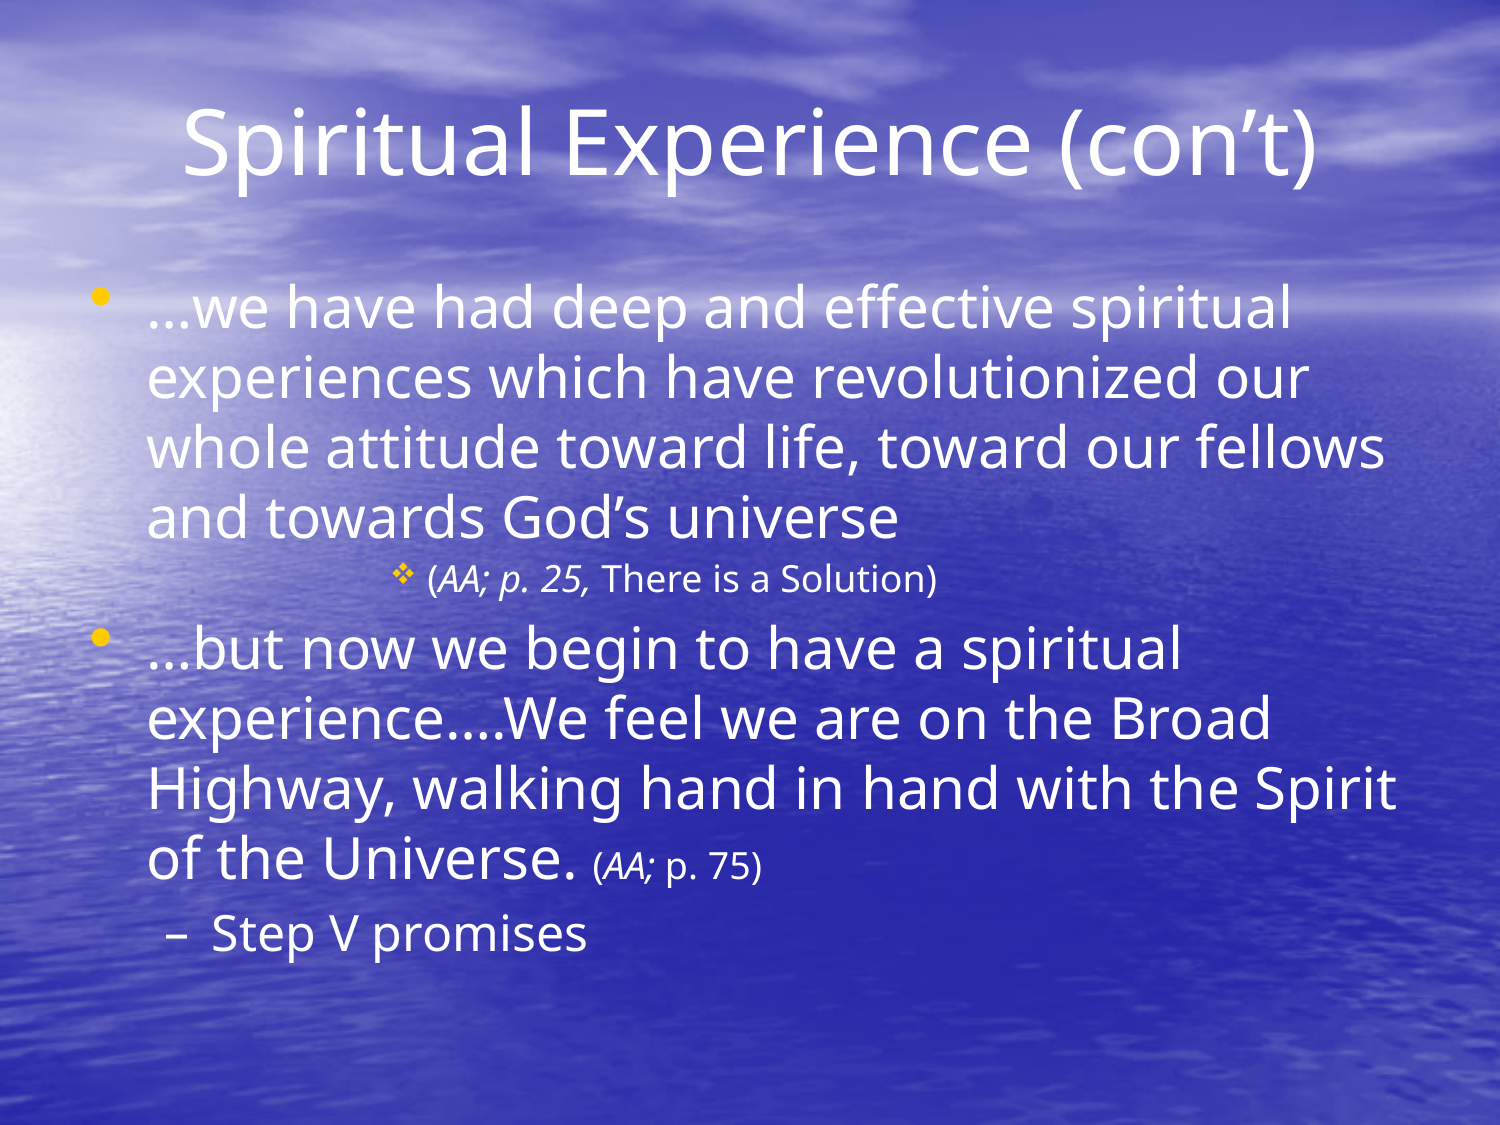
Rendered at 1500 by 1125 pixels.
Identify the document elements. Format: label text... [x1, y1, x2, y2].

text_box Spiritual Experience (con’t) [74, 45, 1425, 233]
text_box …we have had deep and effective spiritual experiences which have revolutionized our whole attitude toward life, toward our fellows and towards God’s universe (AA; p. 25, There is a Solution) …but now we begin to have a spiritual experience….We feel we are on the Broad Highway, walking hand in hand with the Spirit of the Universe. (AA; p. 75) Step V promises [74, 262, 1425, 1000]
